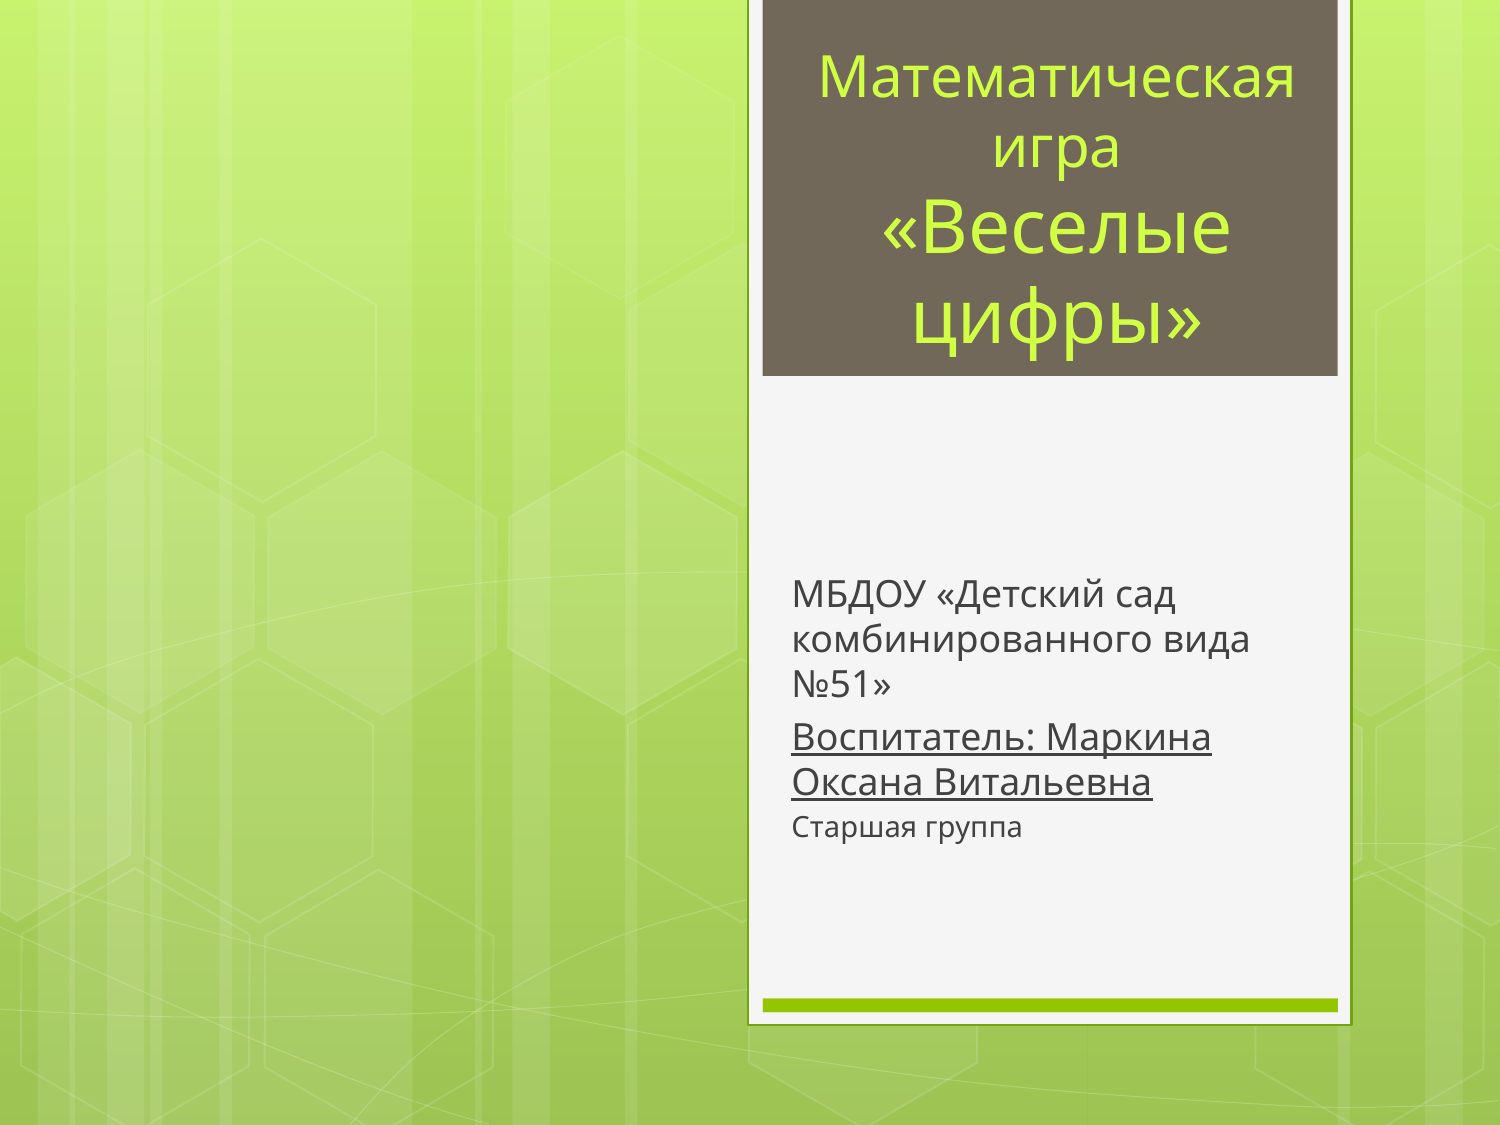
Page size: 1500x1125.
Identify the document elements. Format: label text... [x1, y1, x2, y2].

subtitle МБДОУ «Детский сад комбинированного вида №51» Воспитатель: Маркина Оксана Витальевна Старшая группа [776, 562, 1320, 933]
title Математическая игра «Веселые цифры» [785, 0, 1329, 367]
